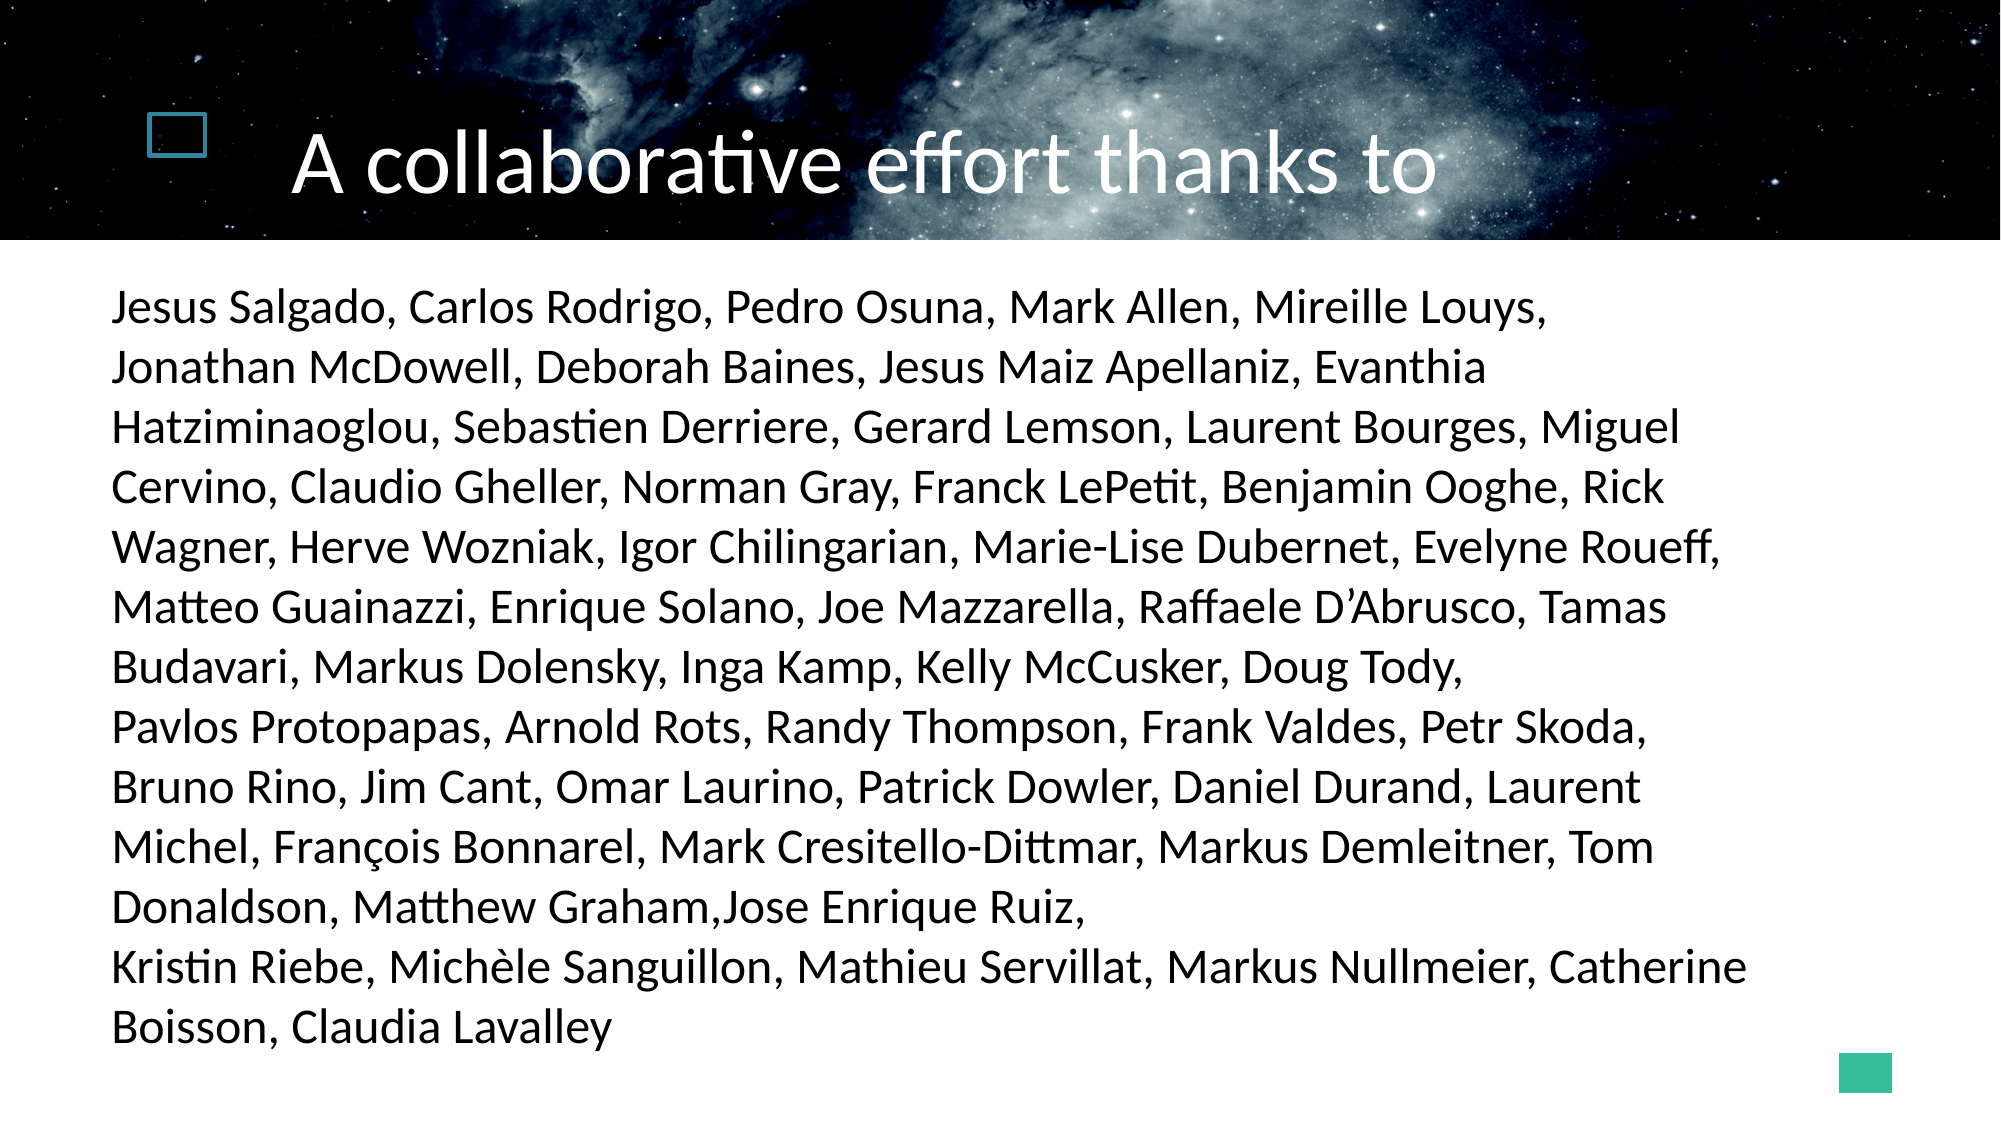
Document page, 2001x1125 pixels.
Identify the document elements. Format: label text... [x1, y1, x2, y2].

picture [0, 0, 2001, 1125]
text_box Jesus Salgado, Carlos Rodrigo, Pedro Osuna, Mark Allen, Mireille Louys, Jonathan McDowell, Deborah Baines, Jesus Maiz Apellaniz, Evanthia Hatziminaoglou, Sebastien Derriere, Gerard Lemson, Laurent Bourges, Miguel Cervino, Claudio Gheller, Norman Gray, Franck LePetit, Benjamin Ooghe, Rick Wagner, Herve Wozniak, Igor Chilingarian, Marie-Lise Dubernet, Evelyne Roueff, Matteo Guainazzi, Enrique Solano, Joe Mazzarella, Raffaele D’Abrusco, Tamas Budavari, Markus Dolensky, Inga Kamp, Kelly McCusker, Doug Tody, Pavlos Protopapas, Arnold Rots, Randy Thompson, Frank Valdes, Petr Skoda, Bruno Rino, Jim Cant, Omar Laurino, Patrick Dowler, Daniel Durand, Laurent Michel, François Bonnarel, Mark Cresitello-Dittmar, Markus Demleitner, Tom Donaldson, Matthew Graham,Jose Enrique Ruiz, Kristin Riebe, Michèle Sanguillon, Mathieu Servillat, Markus Nullmeier, Catherine Boisson, Claudia Lavalley [96, 265, 1777, 1061]
title A collaborative effort thanks to [276, 48, 1478, 265]
